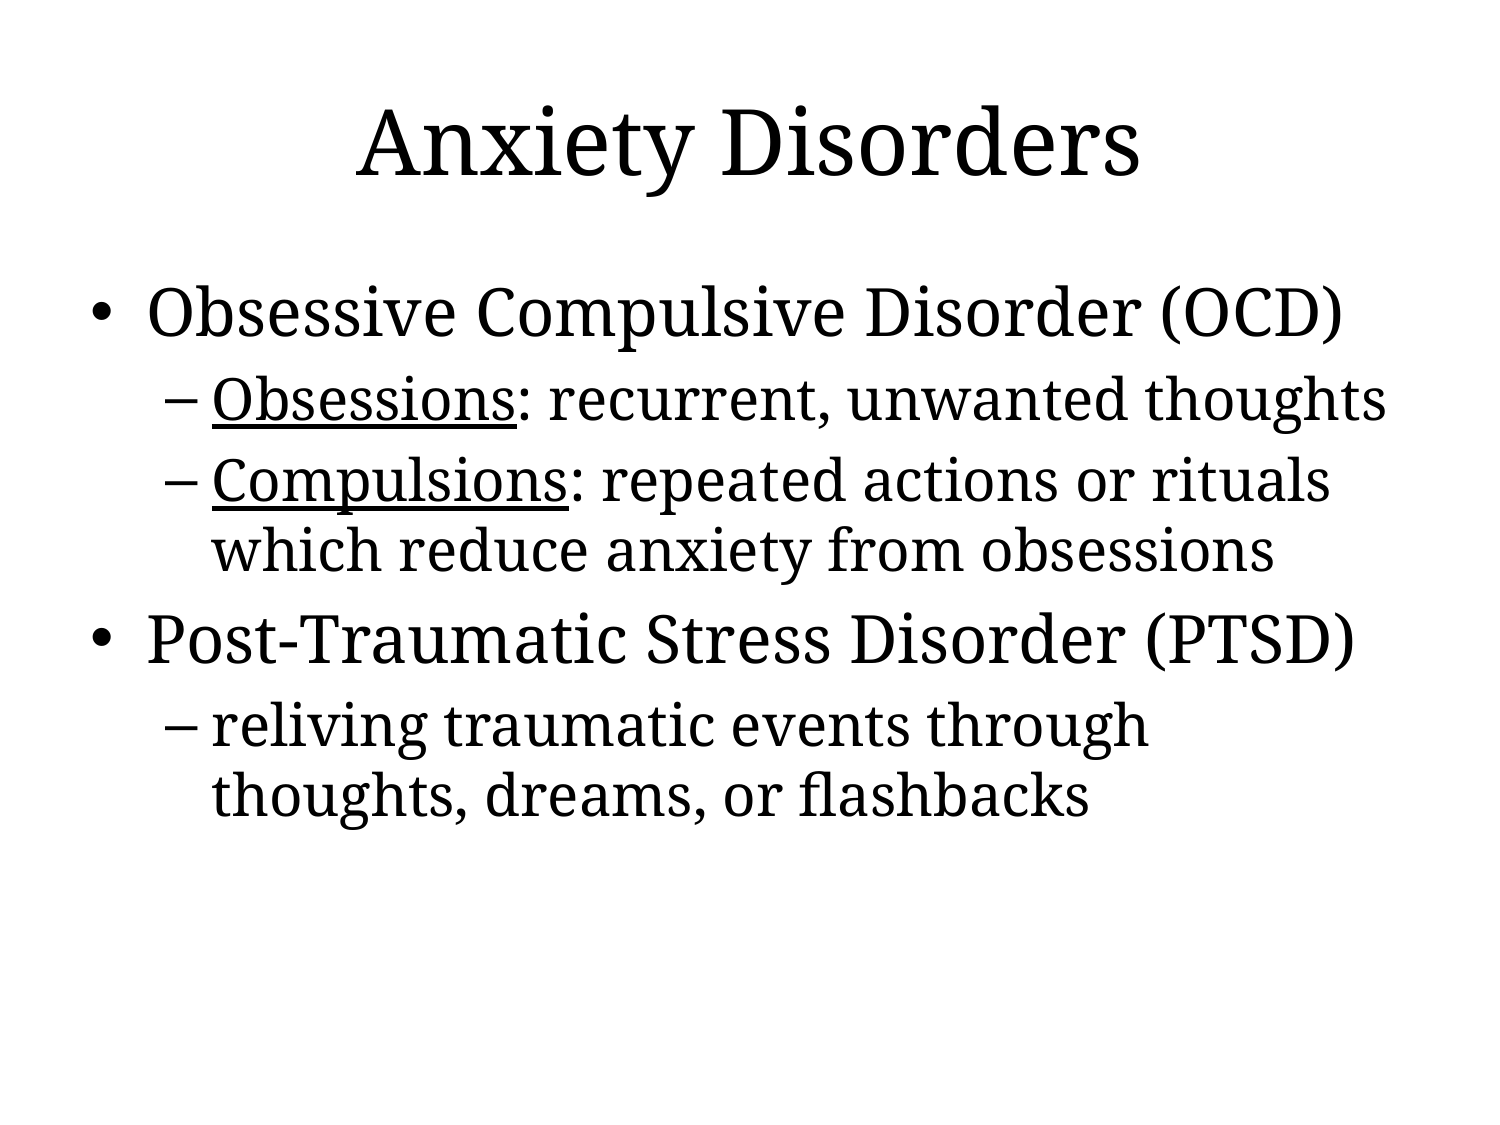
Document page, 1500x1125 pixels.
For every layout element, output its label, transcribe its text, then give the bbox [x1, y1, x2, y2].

title Anxiety Disorders [74, 44, 1426, 233]
list Obsessive Compulsive Disorder (OCD) Obsessions: recurrent, unwanted thoughts Compulsions: repeated actions or rituals which reduce anxiety from obsessions Post-Traumatic Stress Disorder (PTSD) reliving traumatic events through thoughts, dreams, or flashbacks [74, 262, 1426, 1125]
